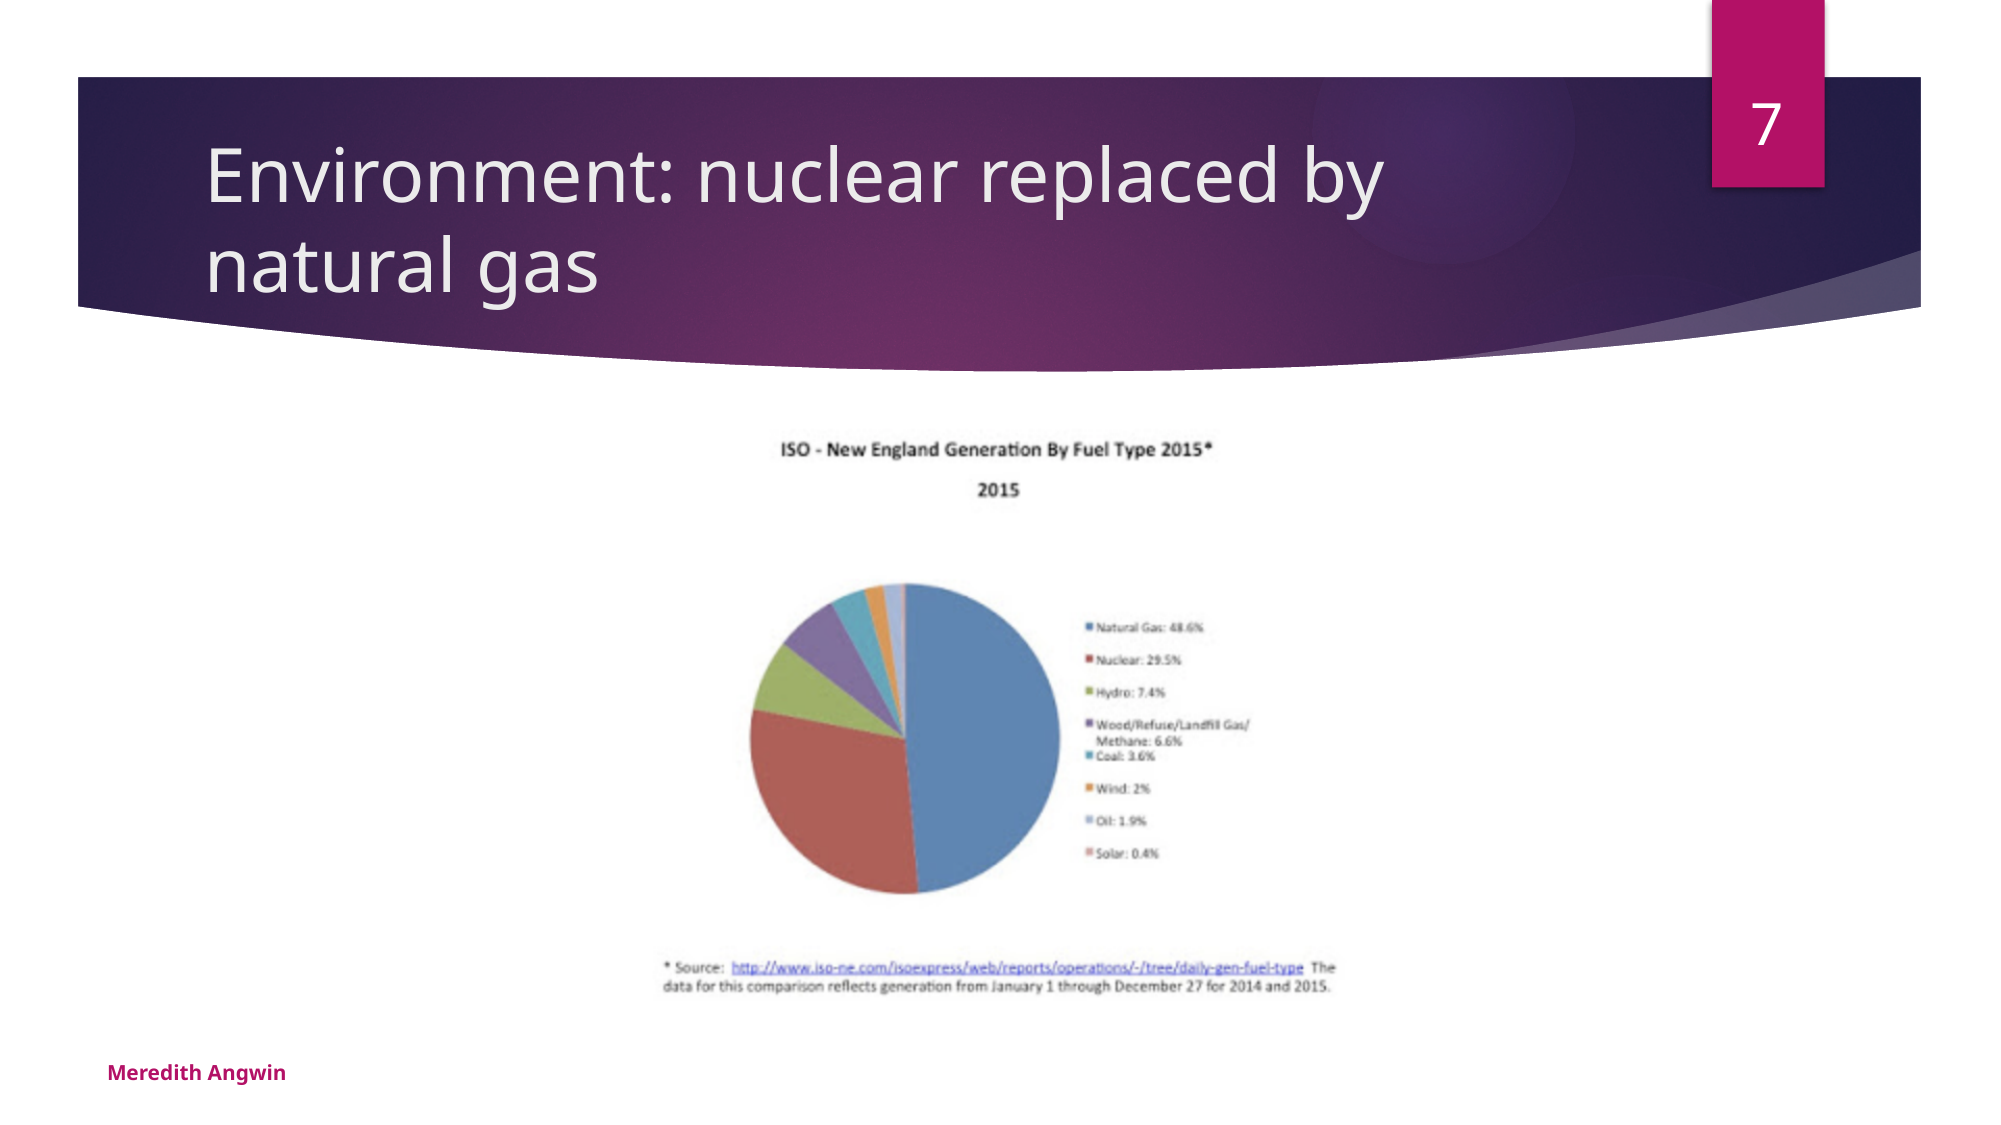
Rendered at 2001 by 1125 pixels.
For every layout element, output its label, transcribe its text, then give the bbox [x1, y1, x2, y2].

footer Meredith Angwin [92, 1048, 726, 1099]
title Environment: nuclear replaced by natural gas [189, 159, 1627, 276]
slide_number 7 [1698, 48, 1836, 175]
picture [499, 377, 1501, 1037]
